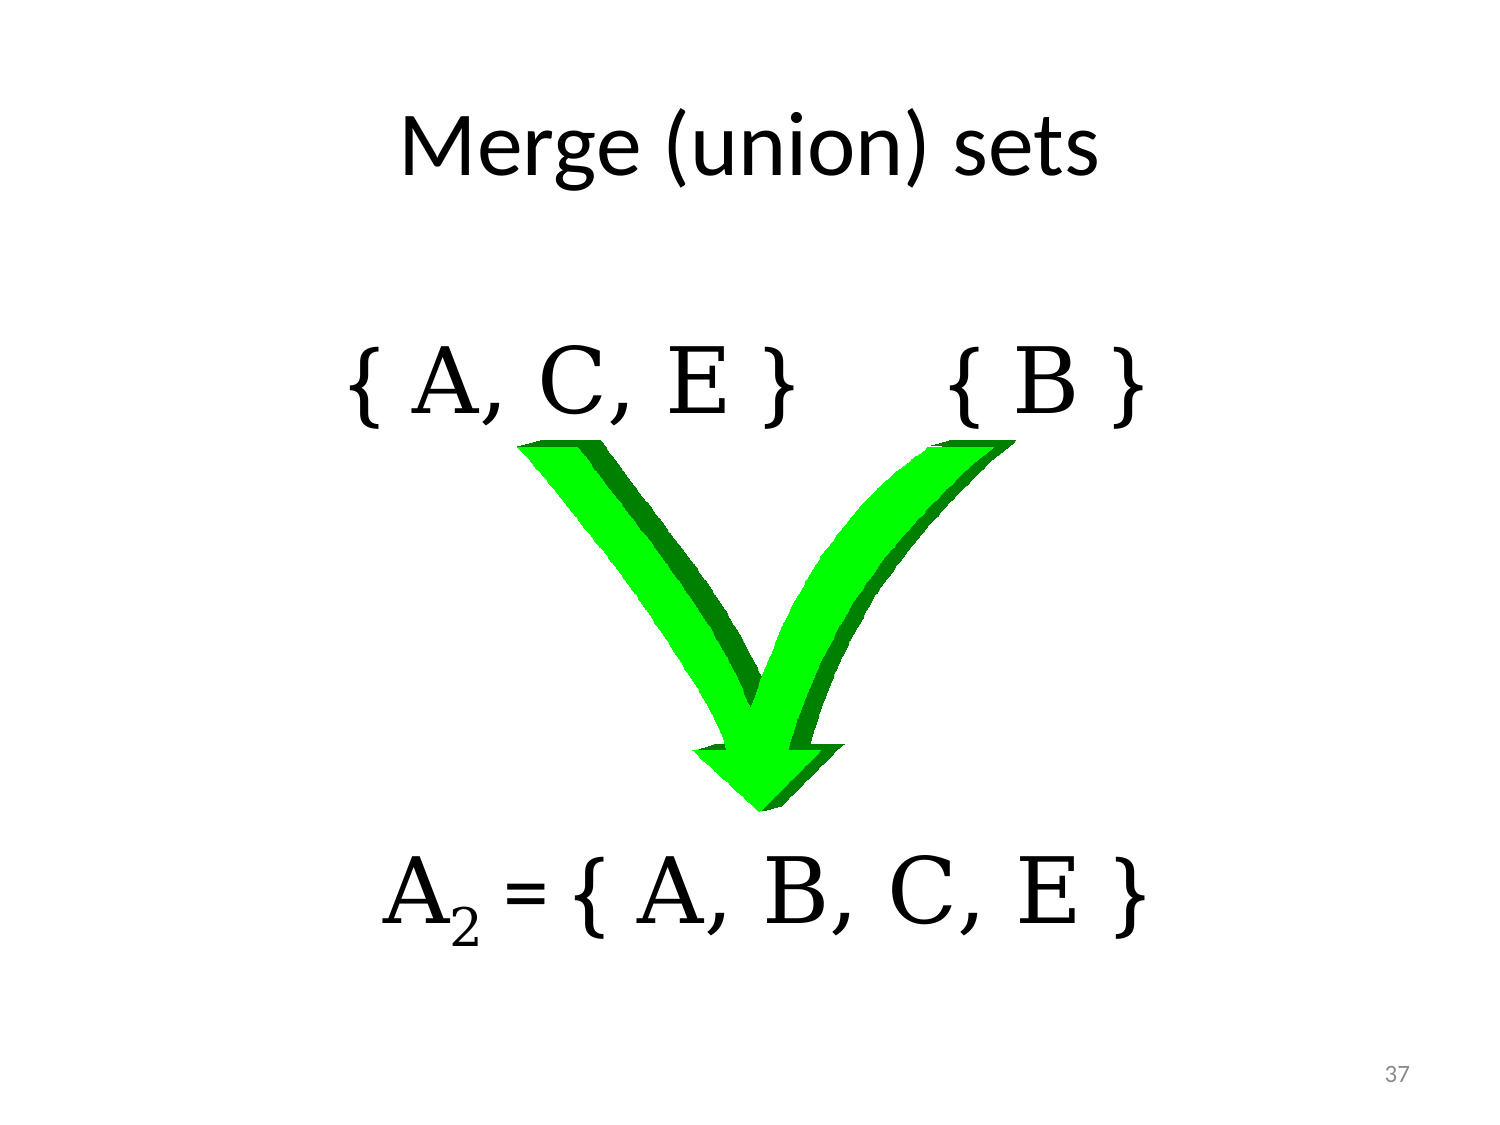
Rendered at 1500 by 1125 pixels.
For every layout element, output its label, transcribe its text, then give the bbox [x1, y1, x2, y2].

text_box { A, C, E } { B } [330, 314, 1163, 440]
text_box A2 = { A, B, C, E } [368, 824, 1165, 965]
picture [517, 440, 1017, 812]
title Merge (union) sets [75, 45, 1425, 233]
slide_number 37 [1074, 1042, 1425, 1103]
